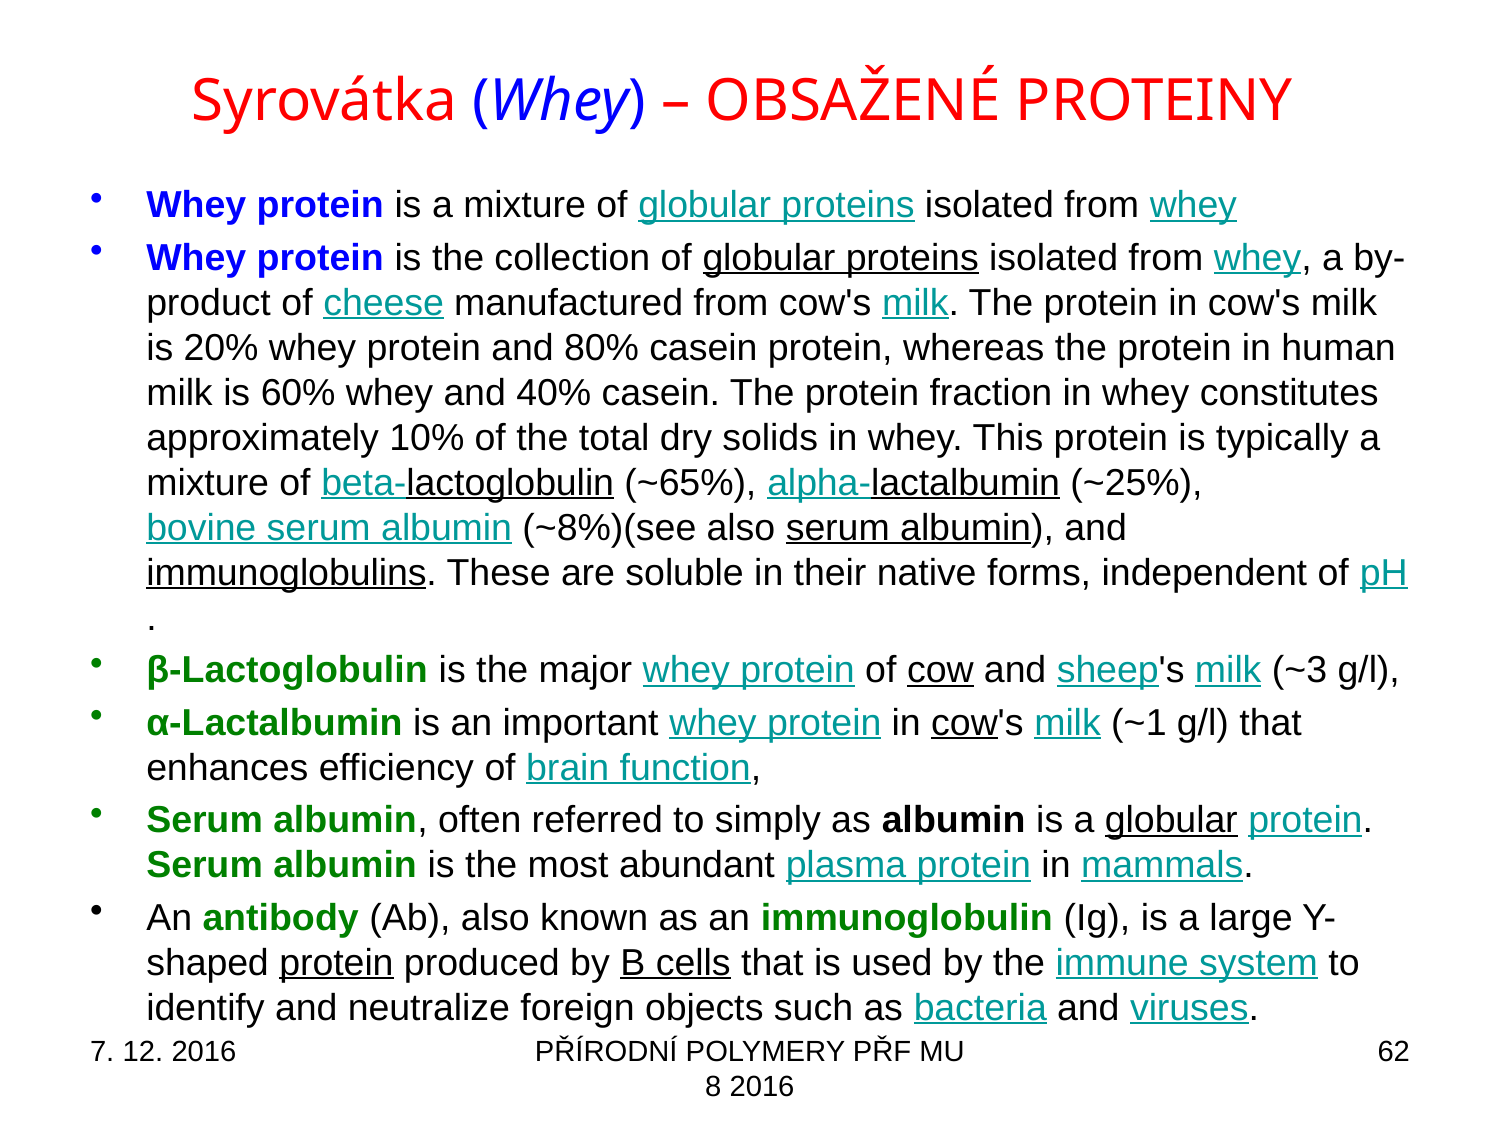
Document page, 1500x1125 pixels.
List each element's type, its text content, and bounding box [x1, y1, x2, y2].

title Syrovátka (Whey) – OBSAŽENÉ PROTEINY [41, 44, 1459, 150]
footer PŘÍRODNÍ POLYMERY PŘF MU 8 2016 [512, 1024, 988, 1103]
list Whey protein is a mixture of globular proteins isolated from whey Whey protein is the collection of globular proteins isolated from whey, a by-product of cheese manufactured from cow's milk. The protein in cow's milk is 20% whey protein and 80% casein protein, whereas the protein in human milk is 60% whey and 40% casein. The protein fraction in whey constitutes approximately 10% of the total dry solids in whey. This protein is typically a mixture of beta-lactoglobulin (~65%), alpha-lactalbumin (~25%), bovine serum albumin (~8%)(see also serum albumin), and immunoglobulins. These are soluble in their native forms, independent of pH. β-Lactoglobulin is the major whey protein of cow and sheep's milk (~3 g/l), α-Lactalbumin is an important whey protein in cow's milk (~1 g/l) that enhances efficiency of brain function, Serum albumin, often referred to simply as albumin is a globular protein. Serum albumin is the most abundant plasma protein in mammals. An antibody (Ab), also known as an immunoglobulin (Ig), is a large Y-shaped protein produced by B cells that is used by the immune system to identify and neutralize foreign objects such as bacteria and viruses. [74, 172, 1426, 1006]
slide_number 7. 12. 2016 [74, 1024, 426, 1103]
slide_number 62 [1074, 1024, 1426, 1103]
